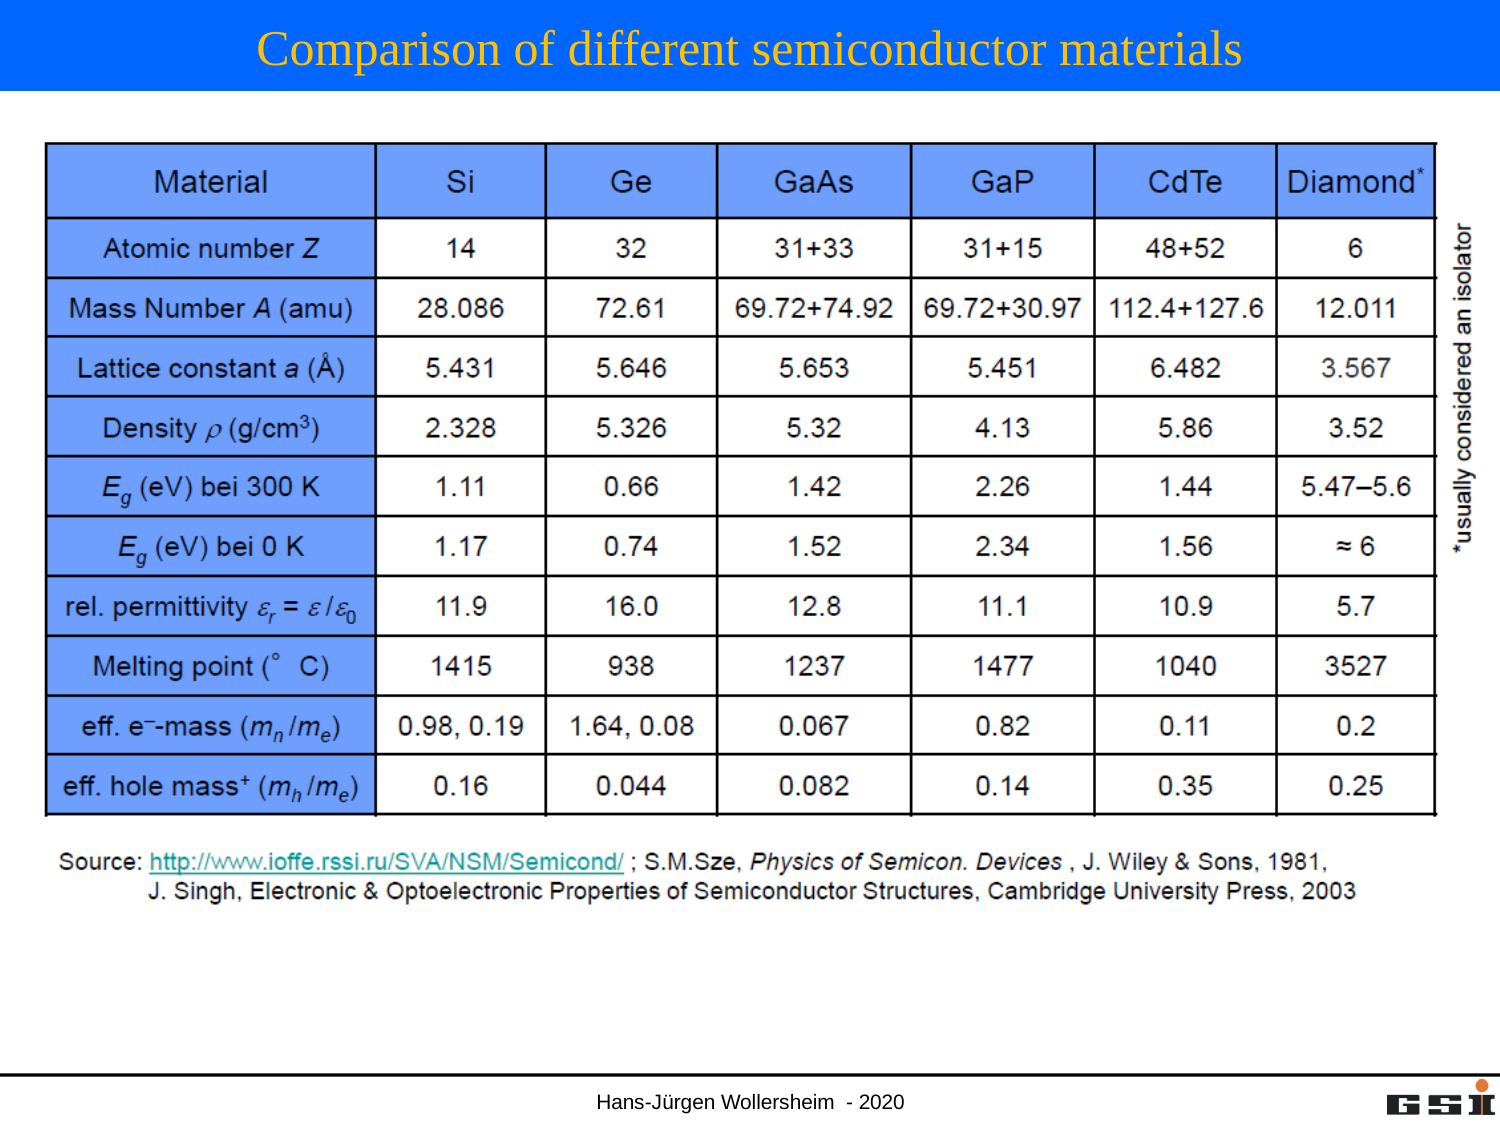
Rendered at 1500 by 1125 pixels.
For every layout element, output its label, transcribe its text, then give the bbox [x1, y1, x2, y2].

picture [41, 129, 1480, 914]
title Comparison of different semiconductor materials [0, 0, 1500, 91]
picture [1387, 1079, 1495, 1115]
